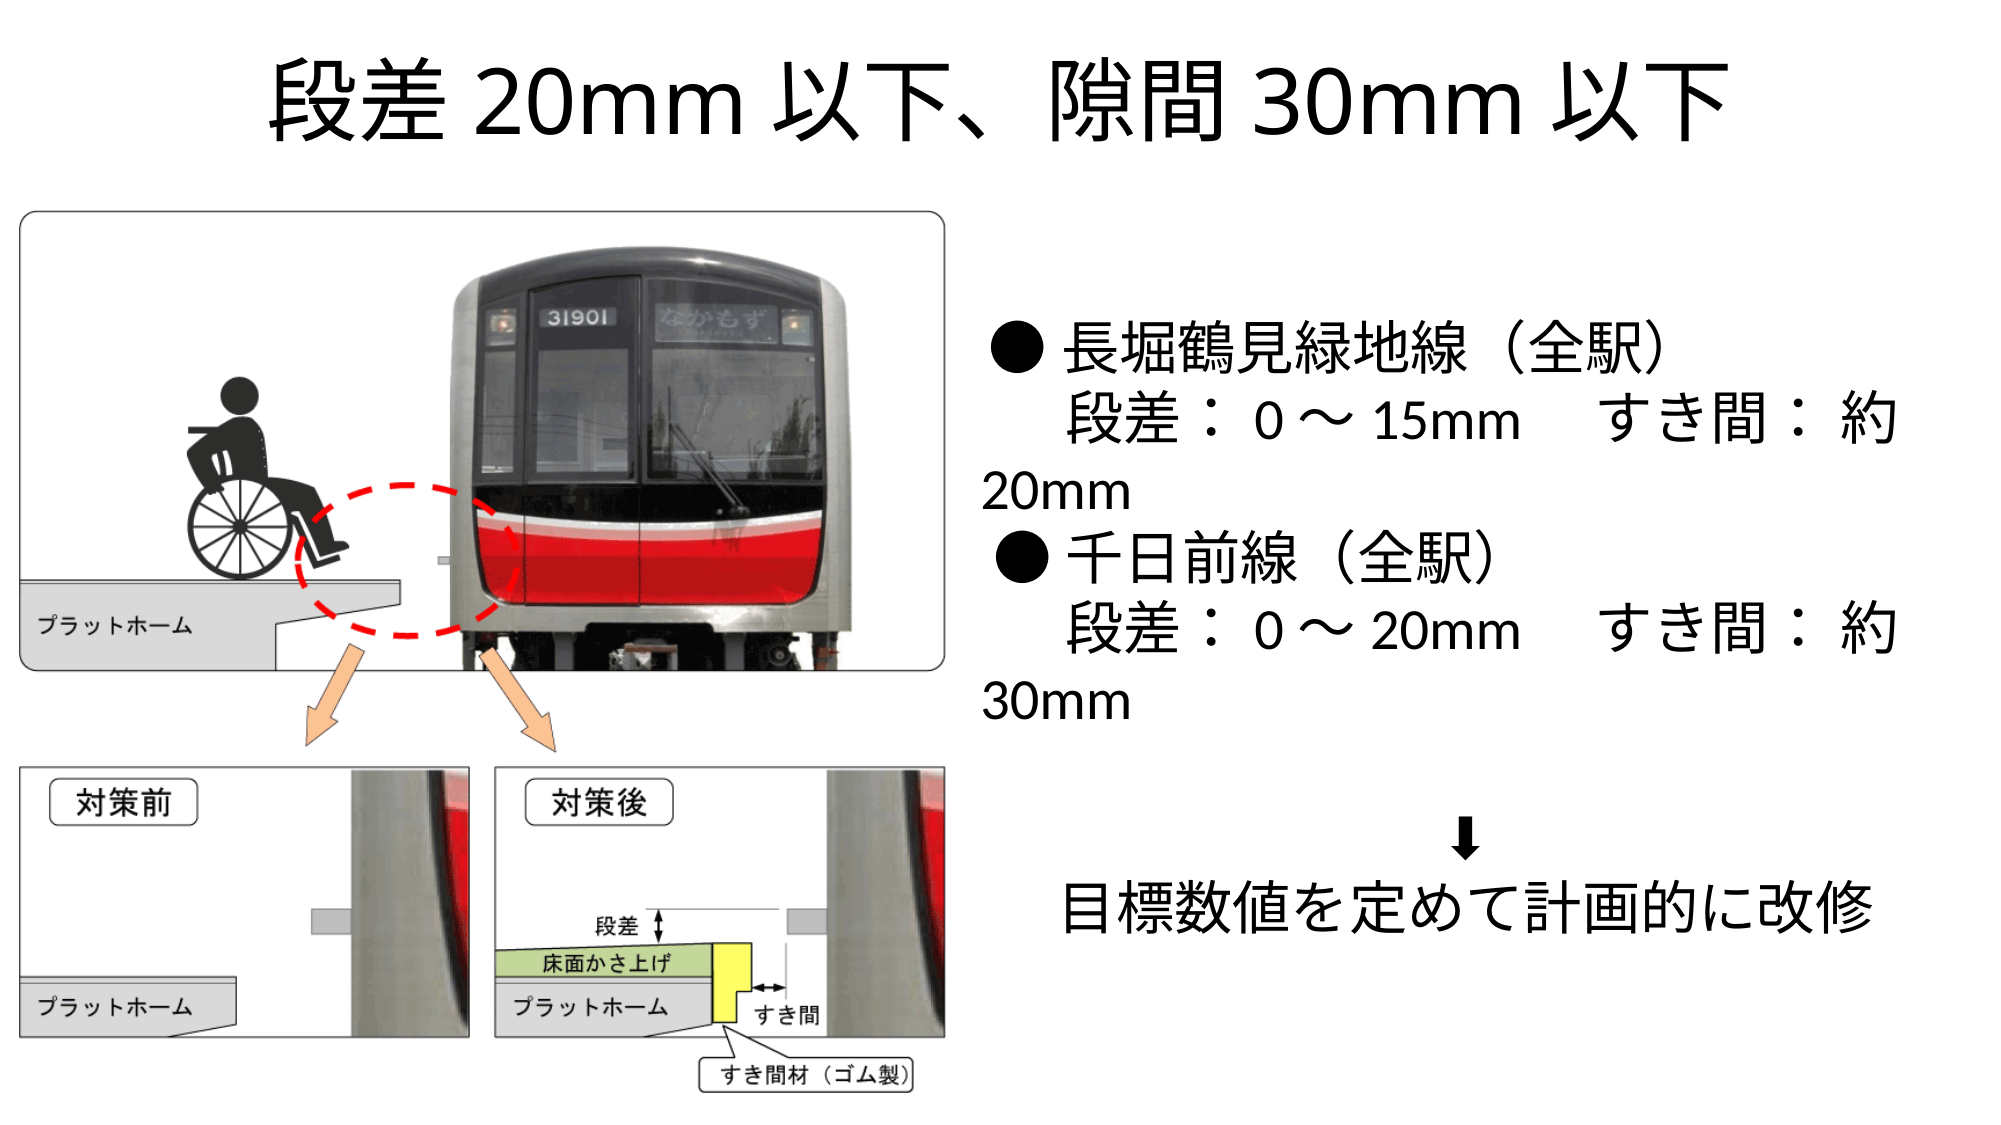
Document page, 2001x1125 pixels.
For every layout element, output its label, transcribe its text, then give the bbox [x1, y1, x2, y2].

text_box ●長堀鶴見緑地線（全駅） 段差：0～15mm すき間： 約20mm ●千日前線（全駅） 段差：0～20mm すき間： 約30mm ⬇ 目標数値を定めて計画的に改修 [965, 258, 1966, 949]
title 段差20mm以下、隙間30mm以下 [137, 17, 1863, 193]
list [19, 210, 946, 1094]
